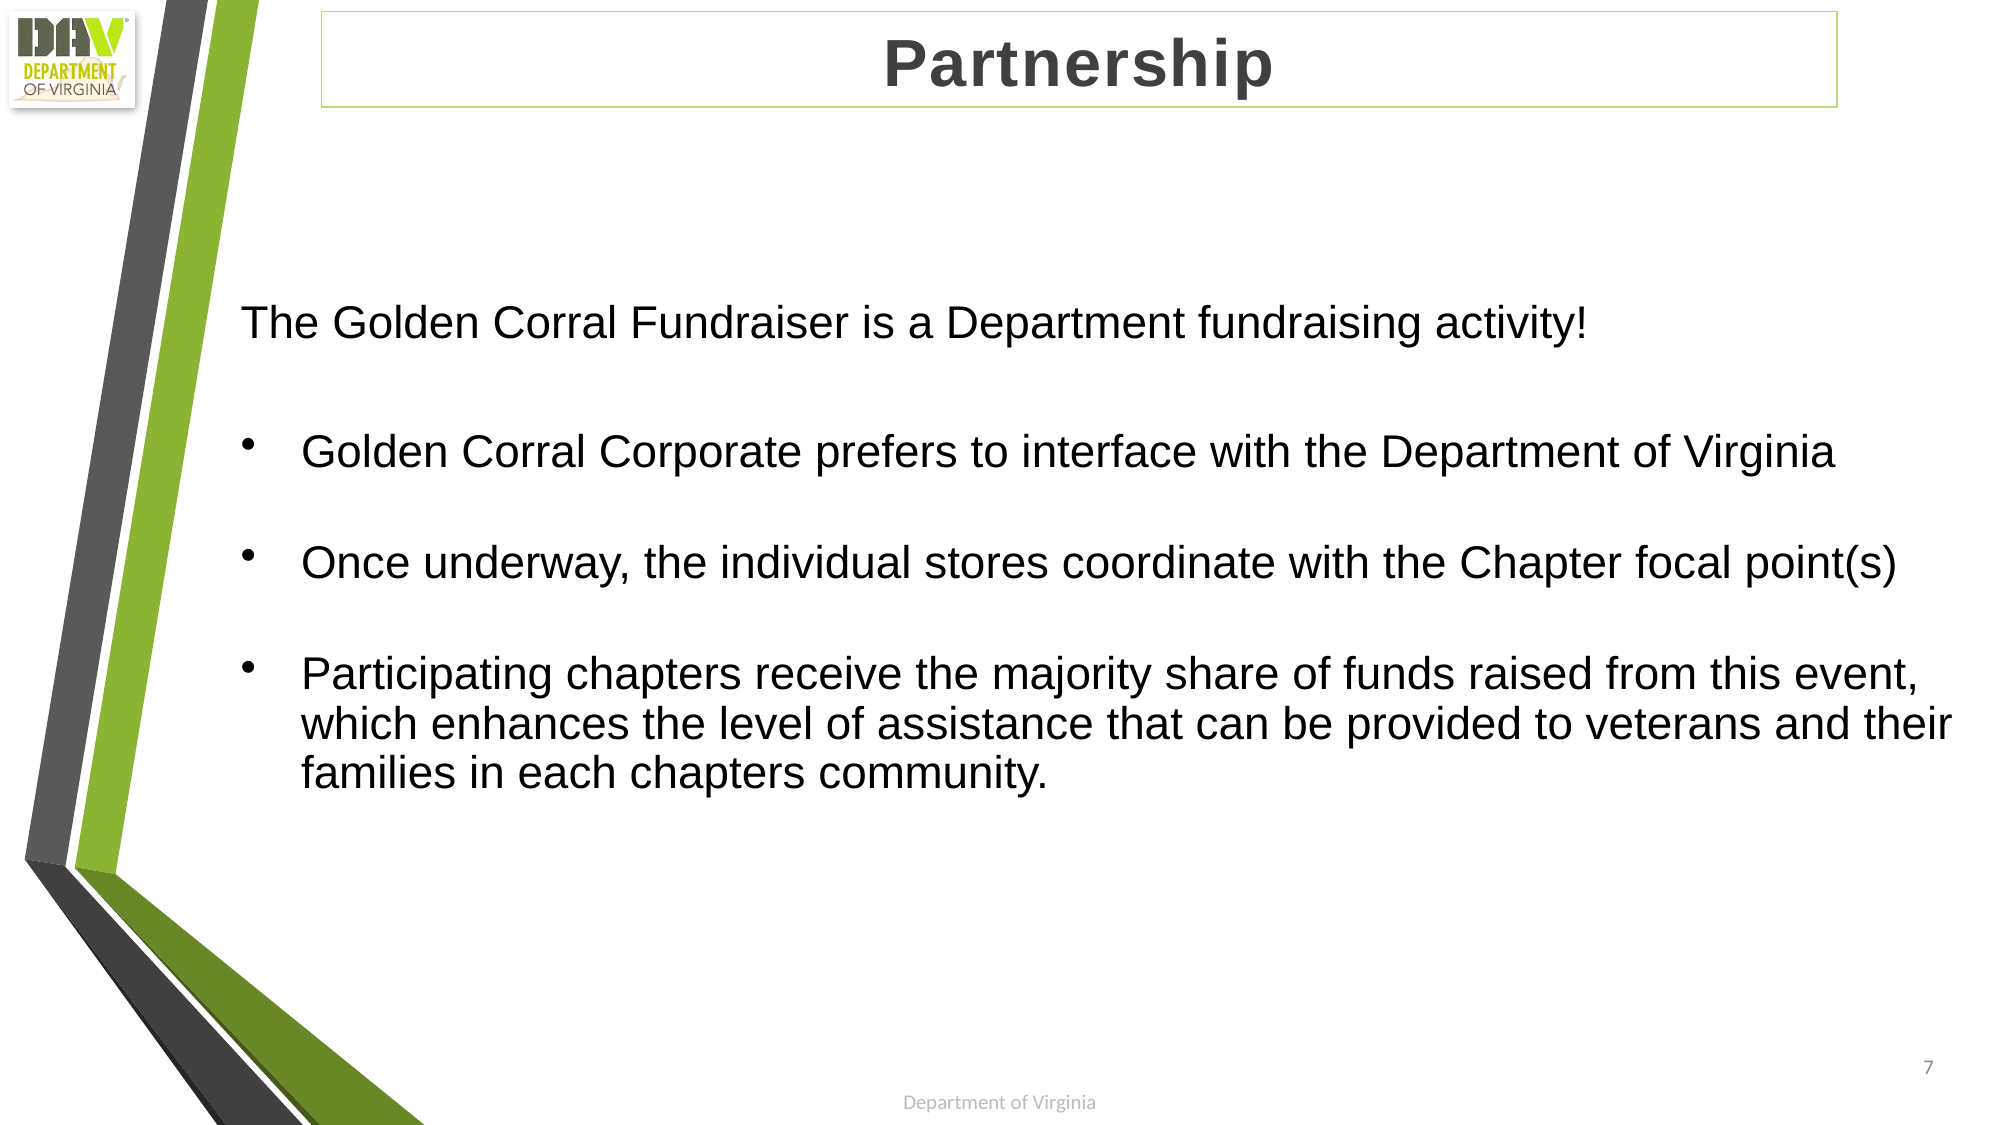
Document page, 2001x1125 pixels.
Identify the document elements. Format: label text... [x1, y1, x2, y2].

title Partnership [321, 10, 1838, 108]
text_box The Golden Corral Fundraiser is a Department fundraising activity! Golden Corral Corporate prefers to interface with the Department of Virginia Once underway, the individual stores coordinate with the Chapter focal point(s) Participating chapters receive the majority share of funds raised from this event, which enhances the level of assistance that can be provided to veterans and their families in each chapters community. [232, 290, 2000, 960]
picture [9, 11, 135, 108]
slide_number 7 [1913, 1047, 1942, 1086]
text_box Department of Virginia [7, 1080, 1993, 1121]
